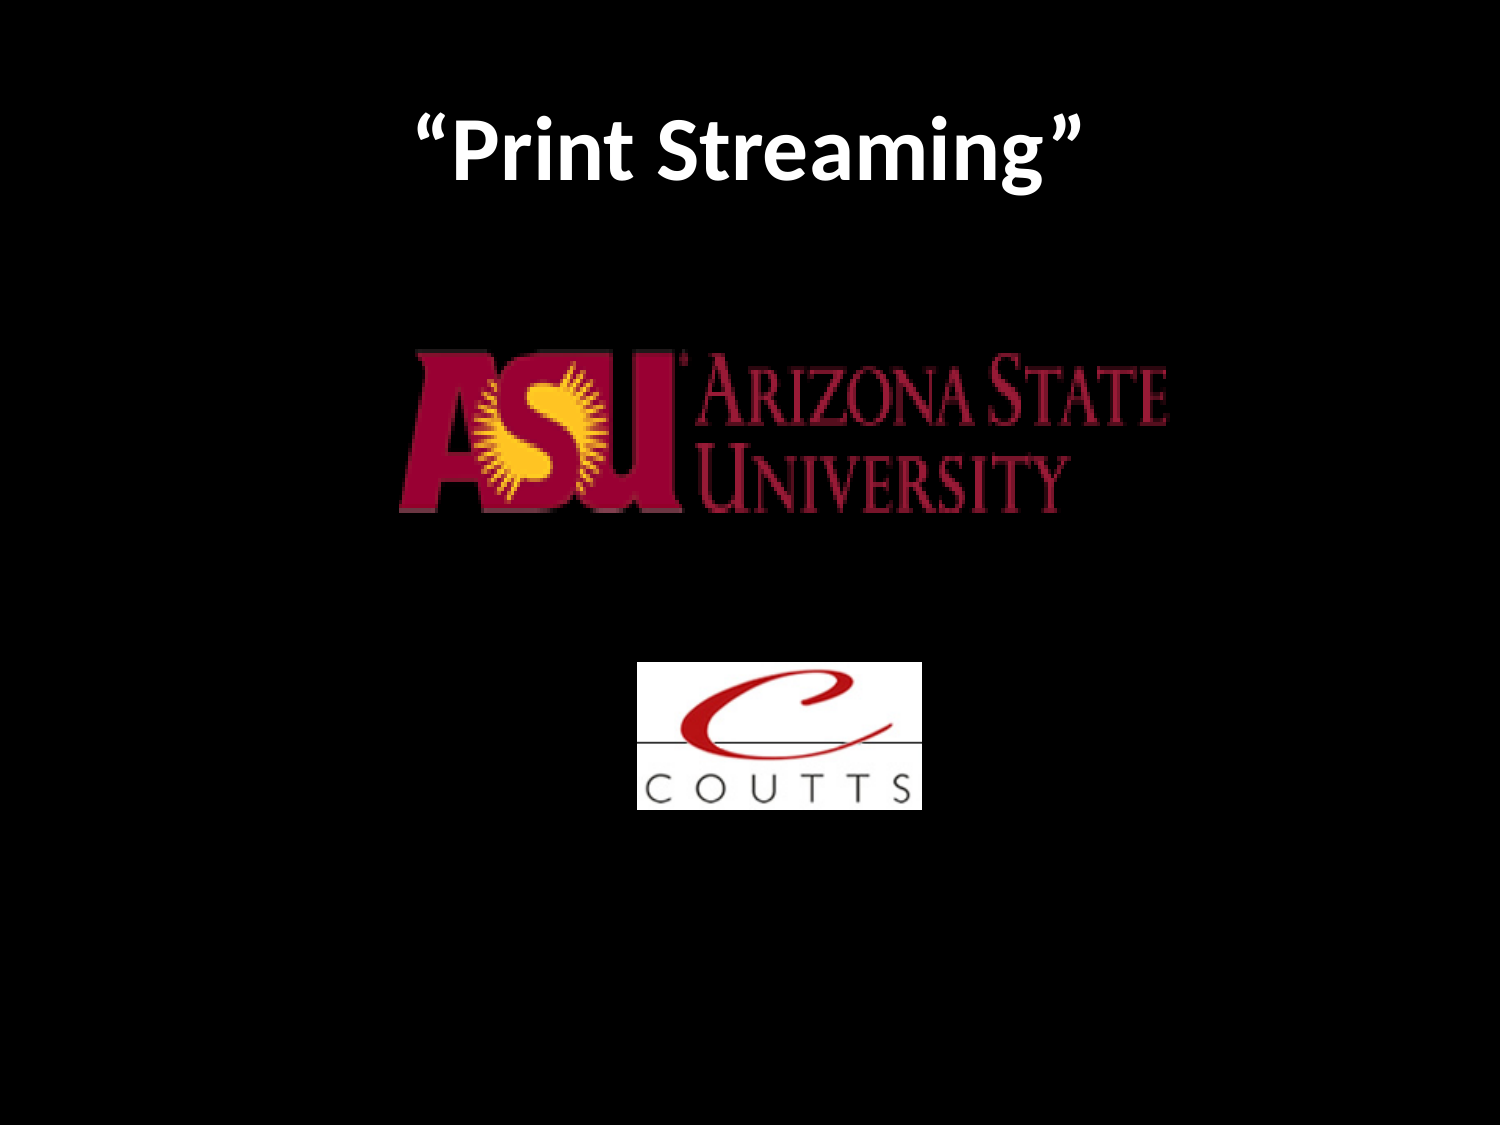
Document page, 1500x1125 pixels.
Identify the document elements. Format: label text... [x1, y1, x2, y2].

picture [399, 349, 1170, 810]
title “Print Streaming” [75, 50, 1425, 238]
